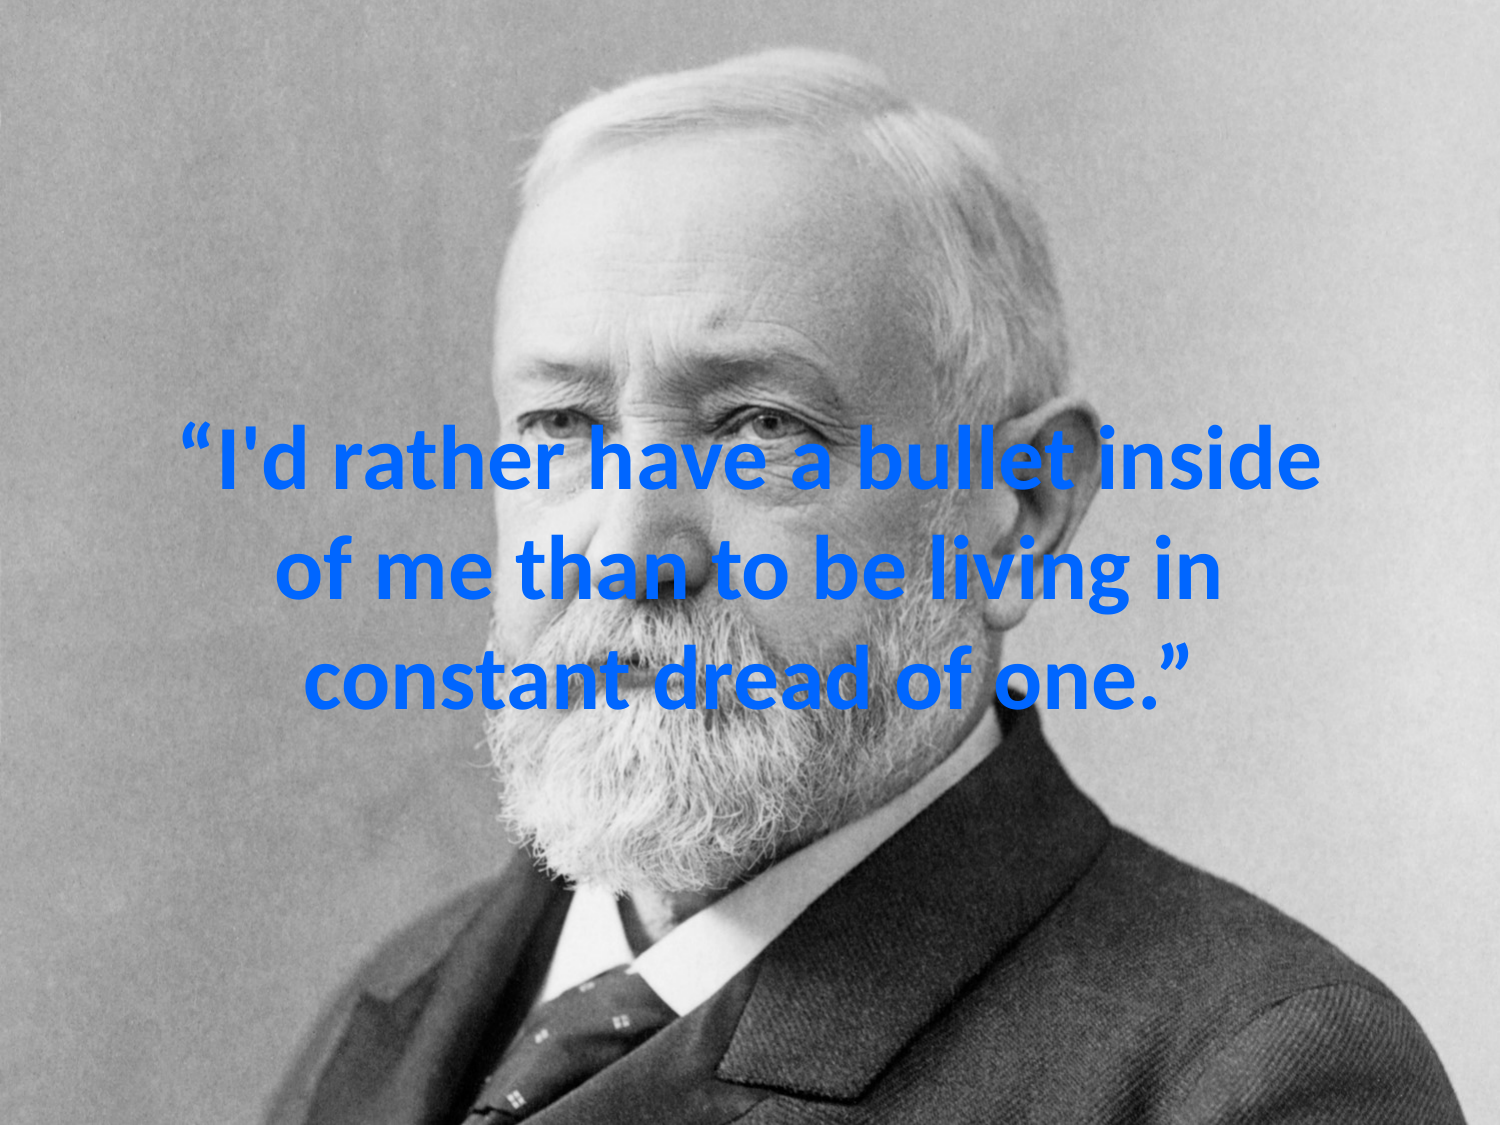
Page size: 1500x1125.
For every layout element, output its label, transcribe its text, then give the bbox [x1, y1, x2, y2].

picture [0, 0, 1500, 1125]
title “I'd rather have a bullet inside of me than to be living in constant dread of one.” [111, 357, 1389, 768]
